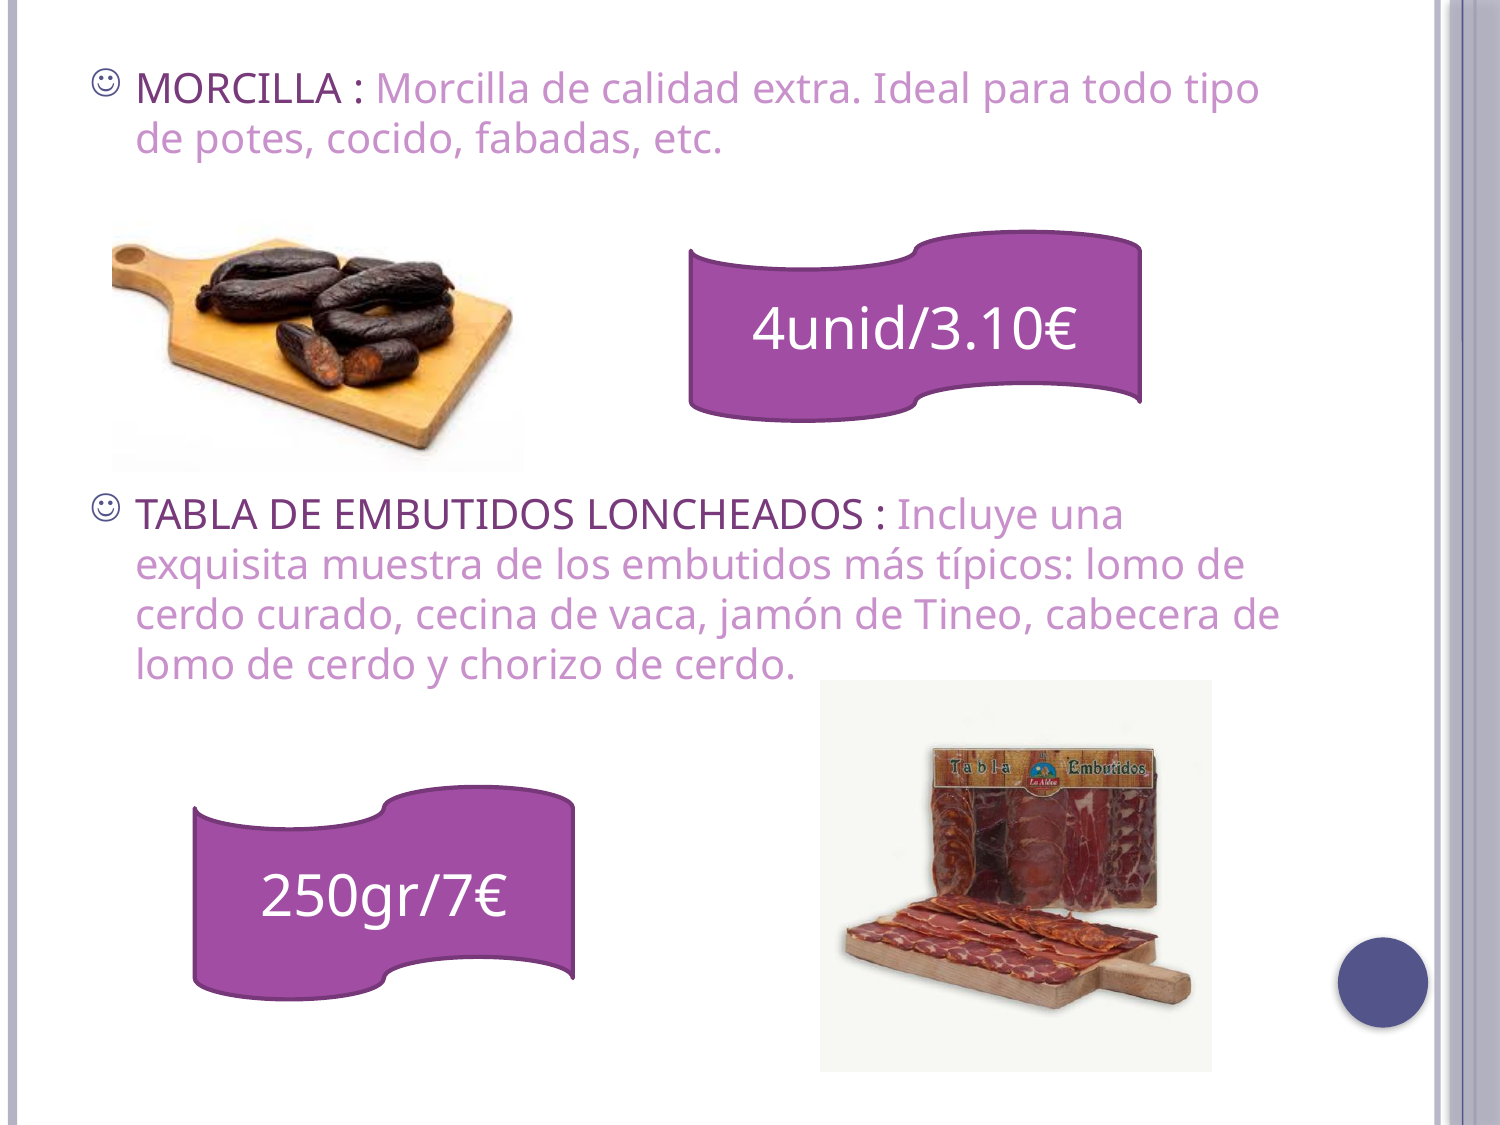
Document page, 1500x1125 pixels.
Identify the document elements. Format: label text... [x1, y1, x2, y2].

text_box 4unid/3.10€ [688, 229, 1142, 423]
picture [111, 172, 524, 472]
picture [820, 680, 1212, 1072]
text_box 250gr/7€ [192, 784, 575, 1002]
list MORCILLA : Morcilla de calidad extra. Ideal para todo tipo de potes, cocido, fabadas, etc. TABLA DE EMBUTIDOS LONCHEADOS : Incluye una exquisita muestra de los embutidos más típicos: lomo de cerdo curado, cecina de vaca, jamón de Tineo, cabecera de lomo de cerdo y chorizo de cerdo. [74, 54, 1301, 1063]
